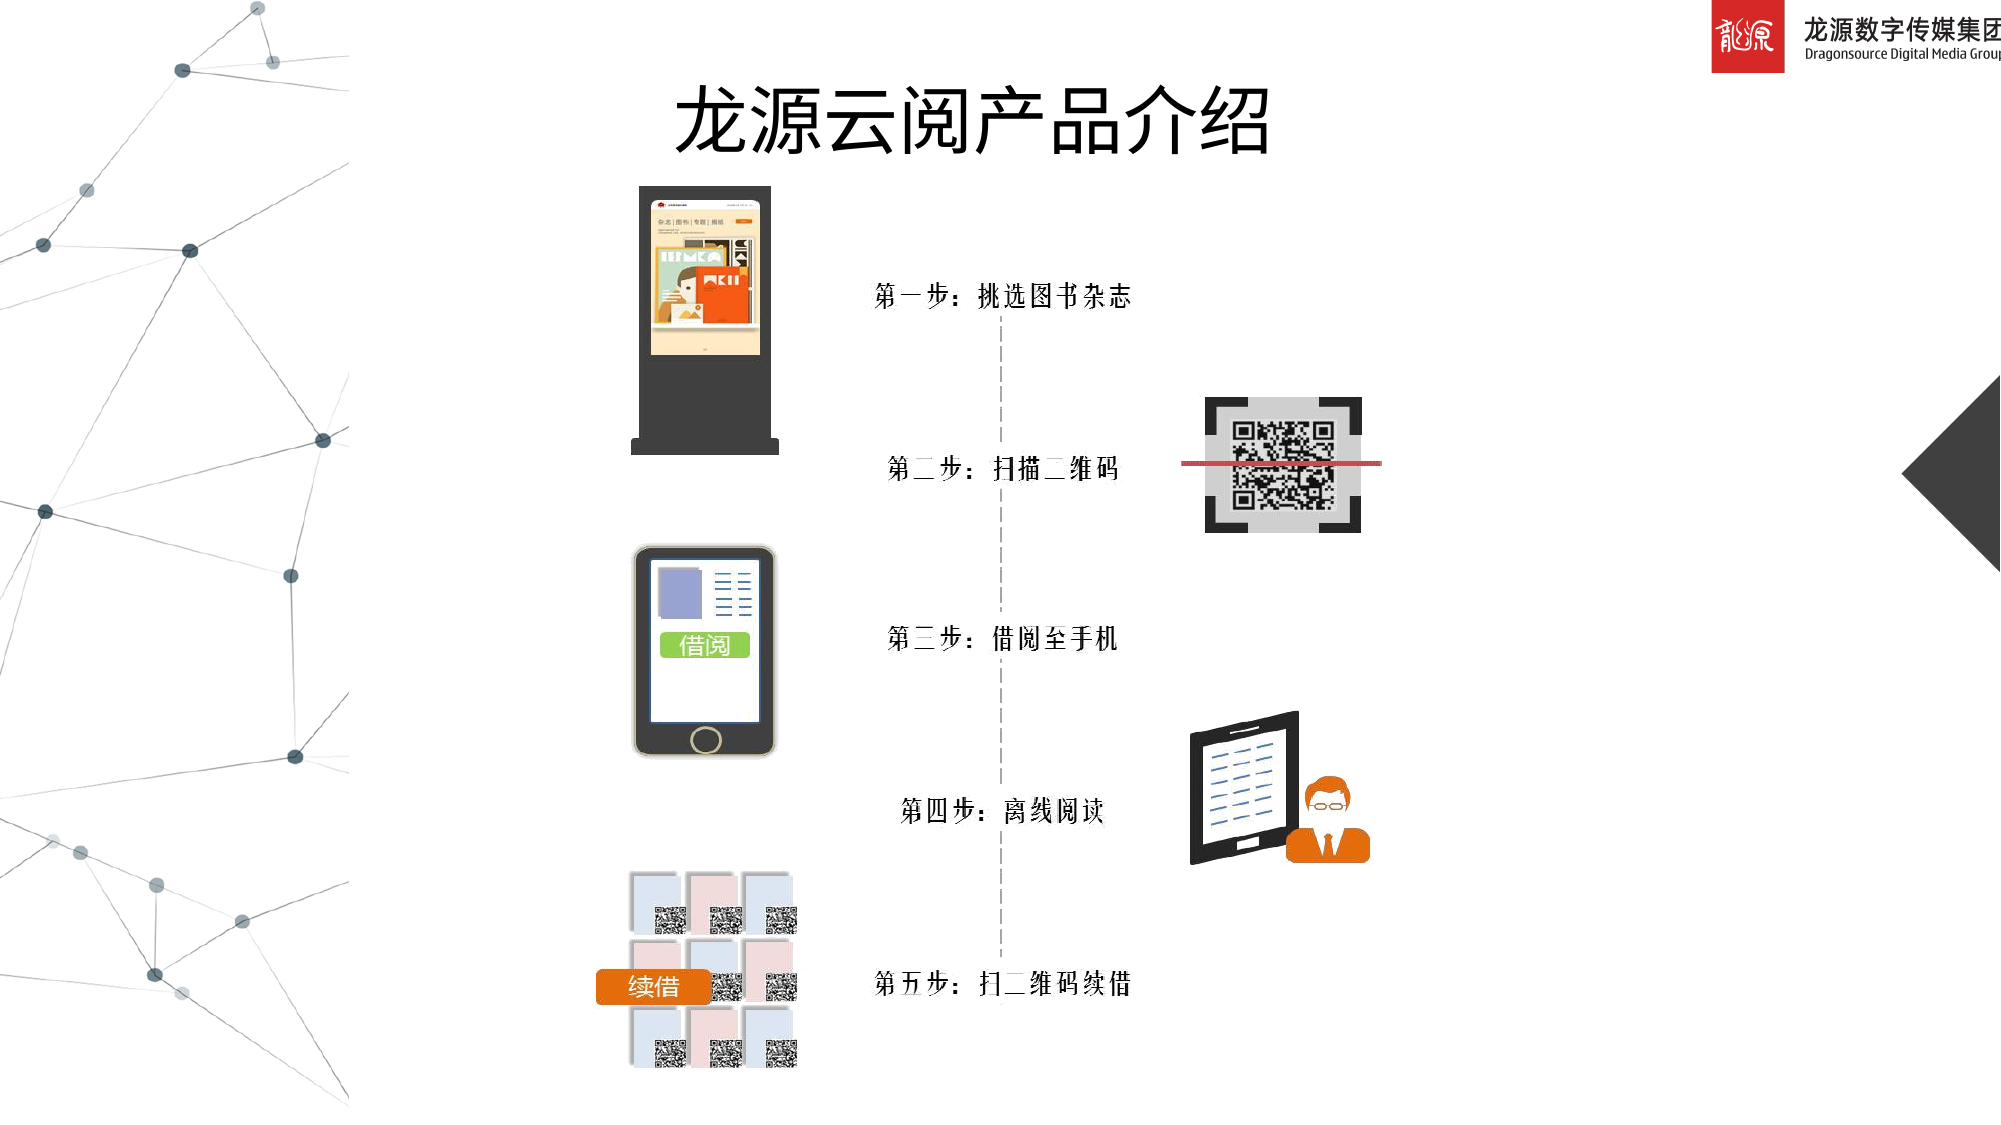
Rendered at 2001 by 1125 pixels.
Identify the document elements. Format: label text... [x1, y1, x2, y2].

picture [596, 186, 1382, 1068]
text_box [1899, 373, 2000, 574]
picture [1711, 0, 2000, 73]
text_box 龙源云阅产品介绍 [563, 91, 1385, 146]
picture [0, 0, 349, 1120]
